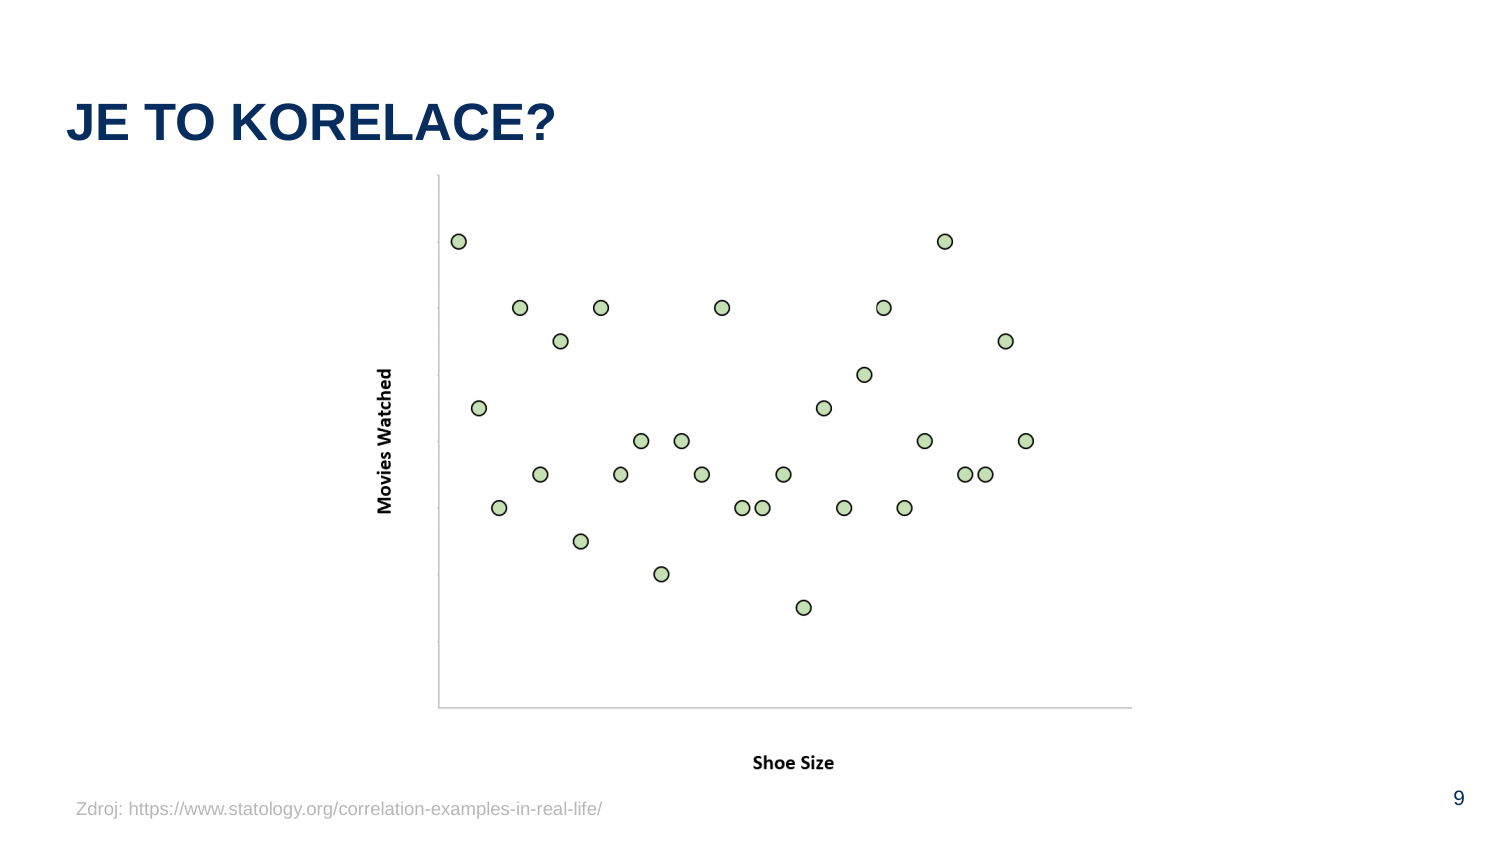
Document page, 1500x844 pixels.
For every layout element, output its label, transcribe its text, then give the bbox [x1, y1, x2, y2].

title JE TO KORELACE? [51, 72, 1449, 167]
slide_number ‹#› [1389, 764, 1480, 830]
picture [367, 166, 1133, 779]
text_box Zdroj: https://www.statology.org/correlation-examples-in-real-life/ [61, 778, 1459, 844]
